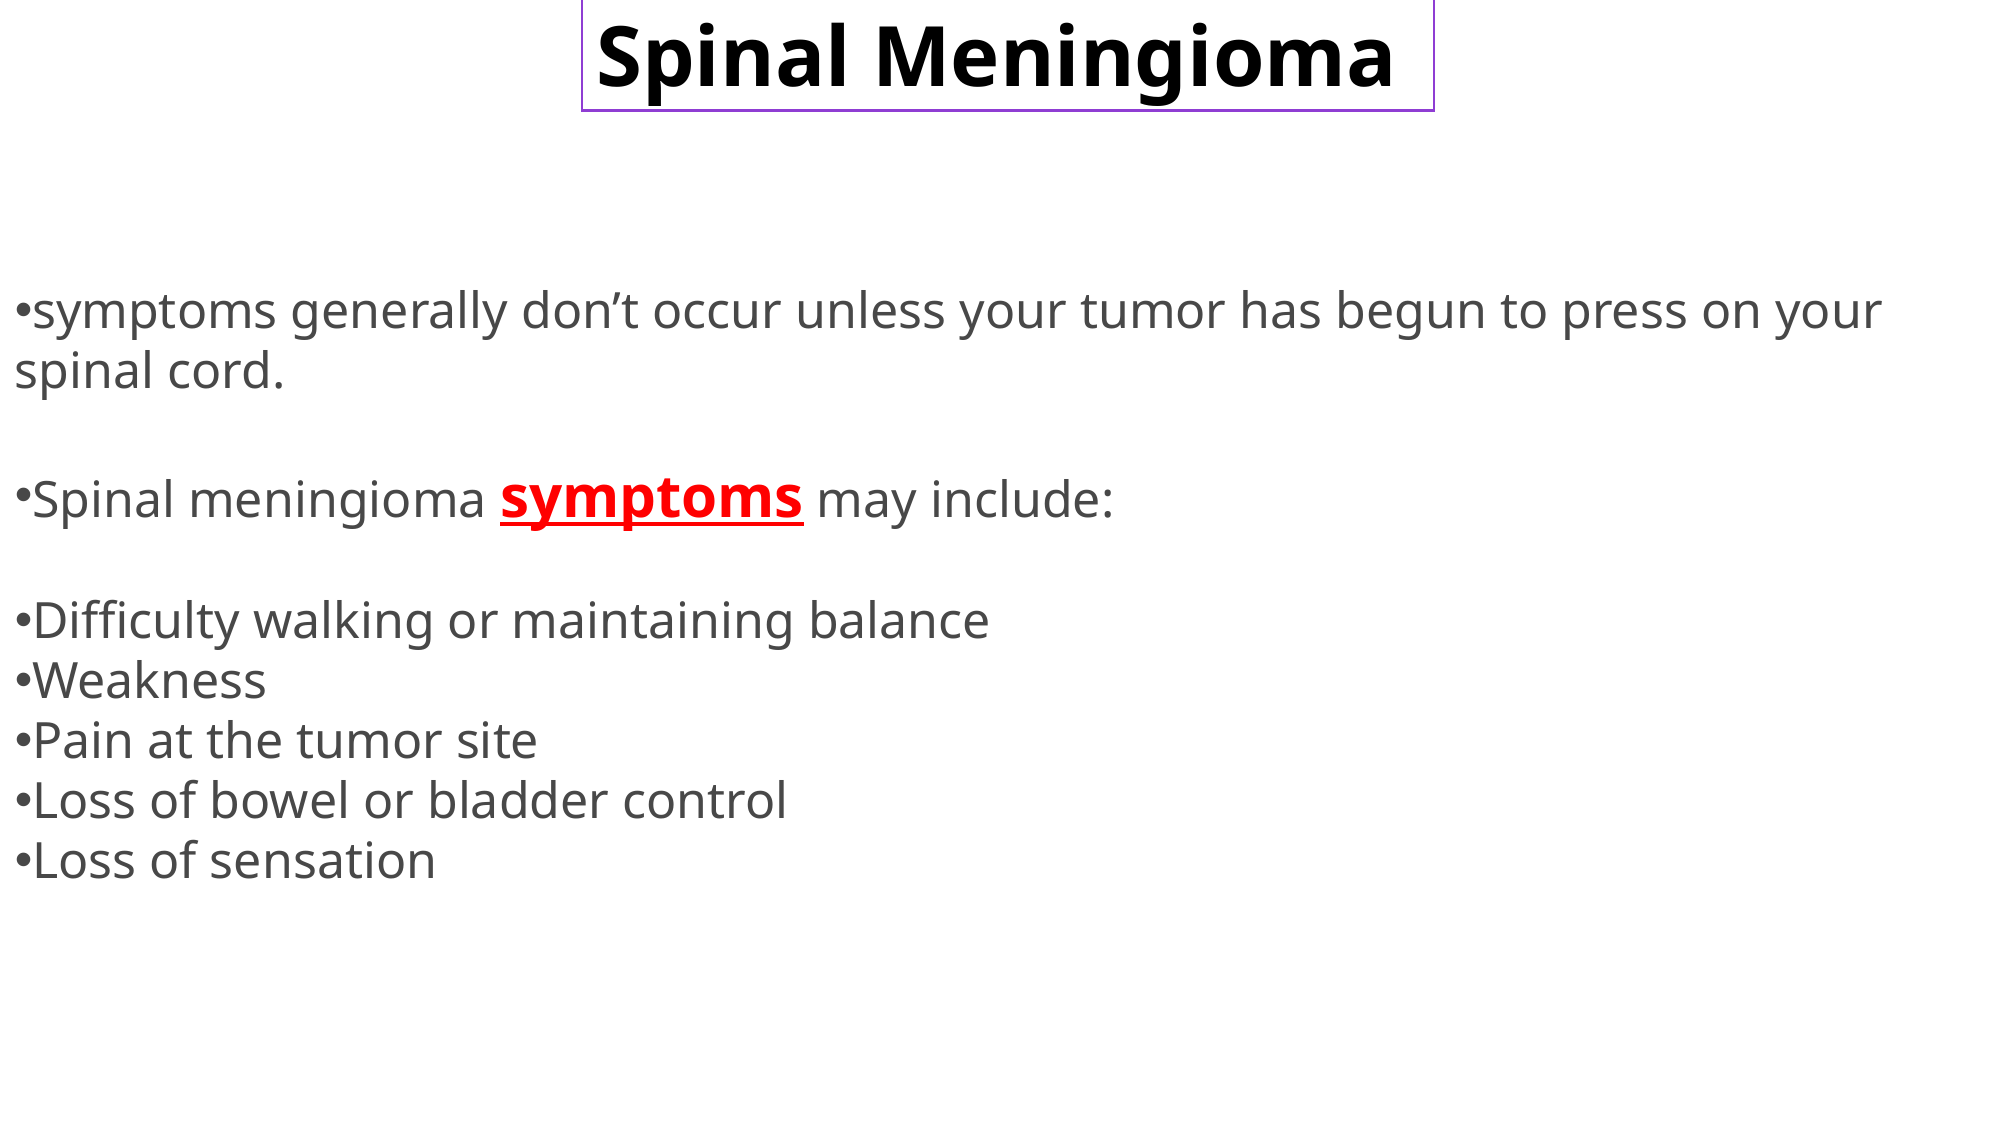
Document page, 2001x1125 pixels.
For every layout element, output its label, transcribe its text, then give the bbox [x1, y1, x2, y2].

text_box Spinal Meningioma [581, 0, 1435, 112]
text_box symptoms generally don’t occur unless your tumor has begun to press on your spinal cord. Spinal meningioma symptoms may include: Difficulty walking or maintaining balance Weakness Pain at the tumor site Loss of bowel or bladder control Loss of sensation [0, 271, 1971, 897]
